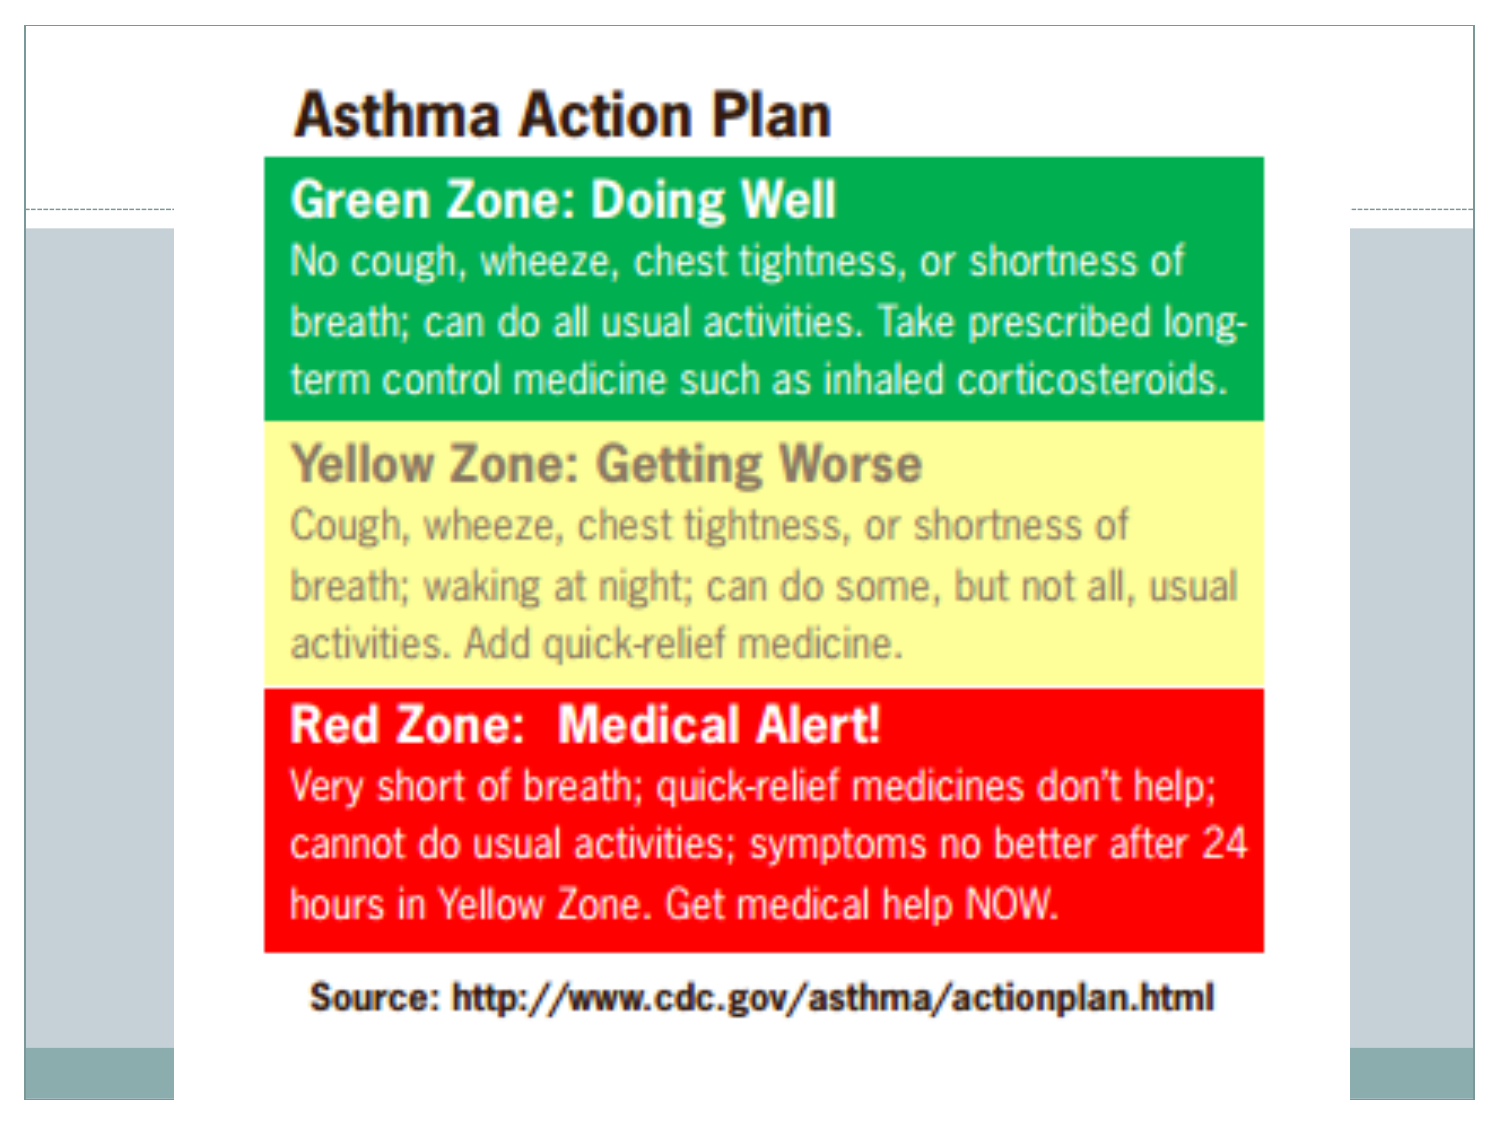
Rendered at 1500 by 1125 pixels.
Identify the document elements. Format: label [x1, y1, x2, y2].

list [174, 53, 1351, 1121]
